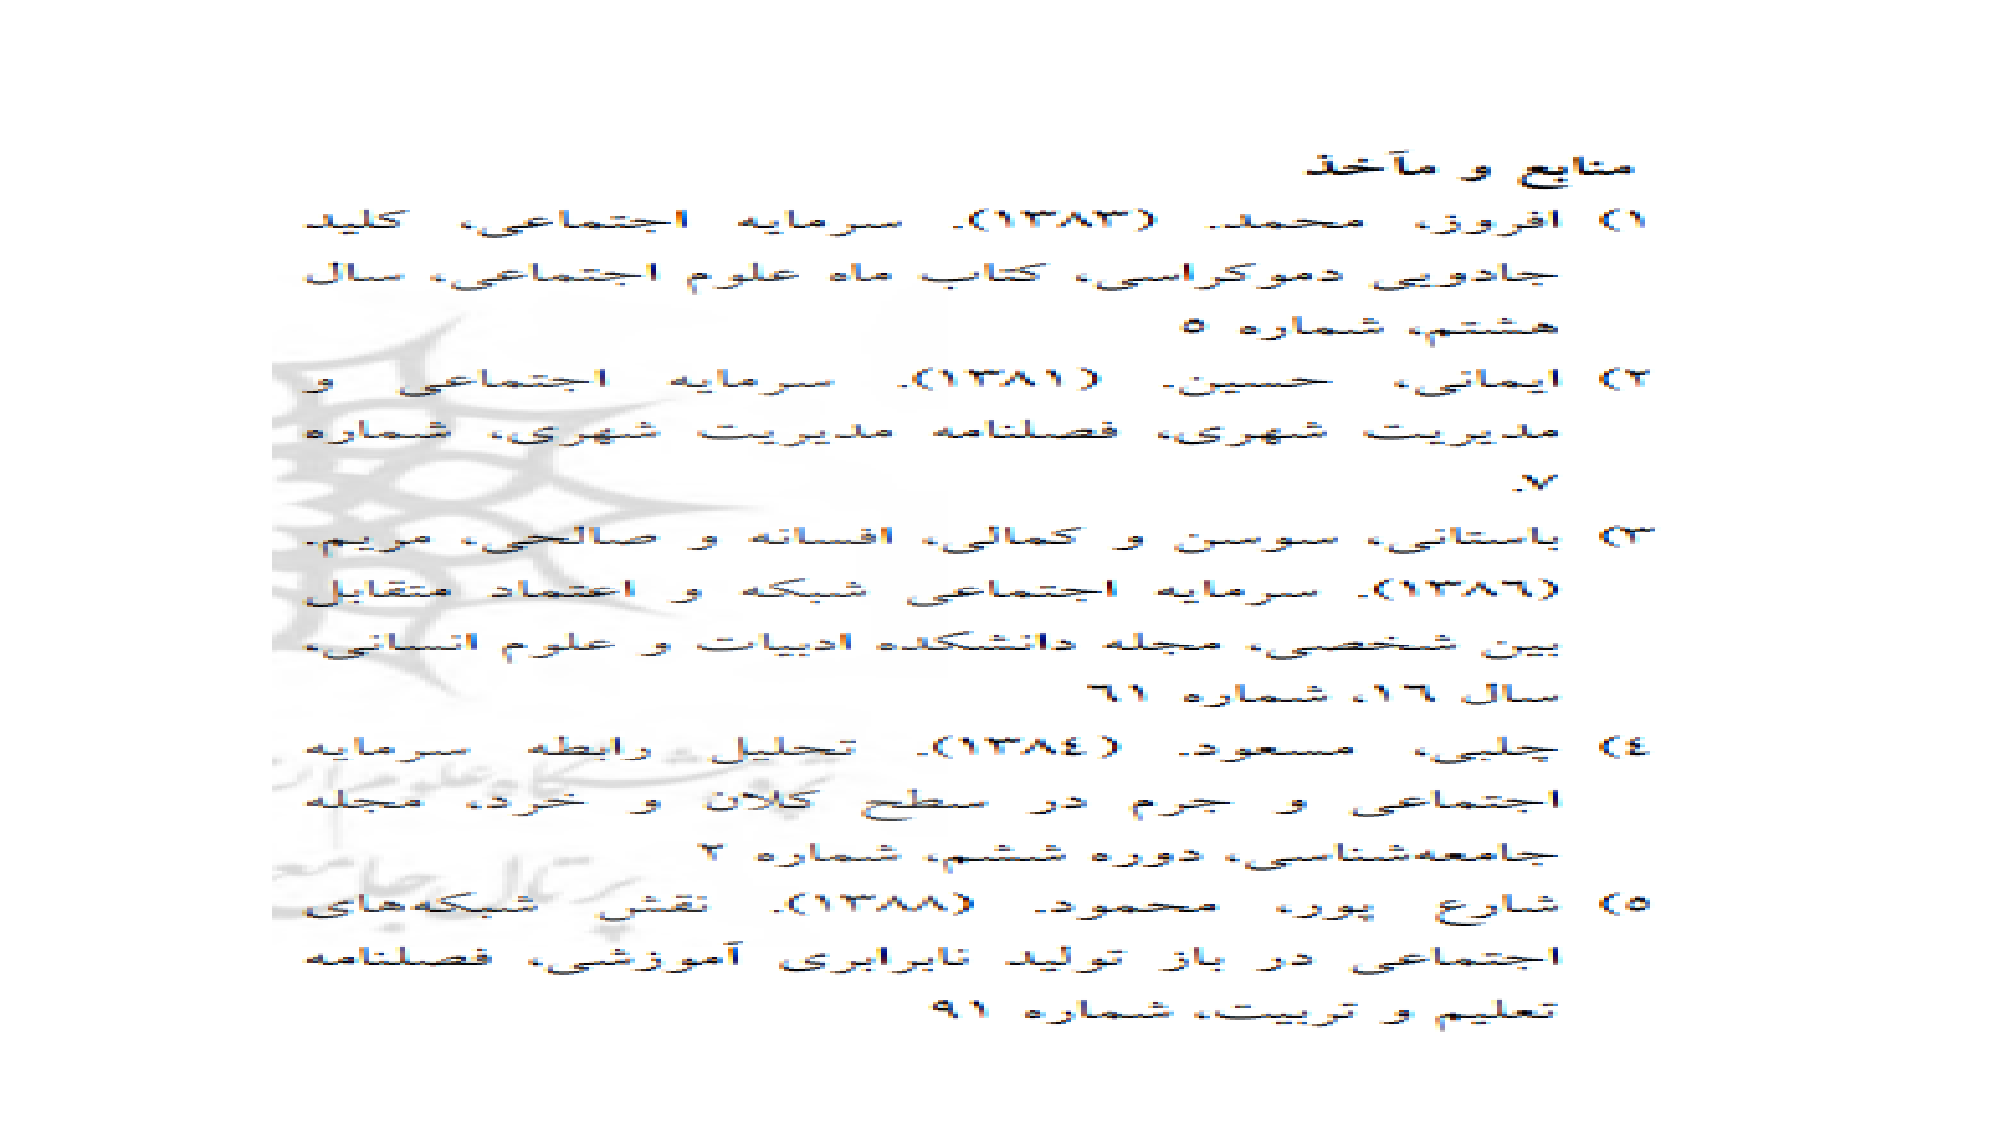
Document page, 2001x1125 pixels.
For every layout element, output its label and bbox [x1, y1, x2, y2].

list [272, 134, 1738, 1044]
